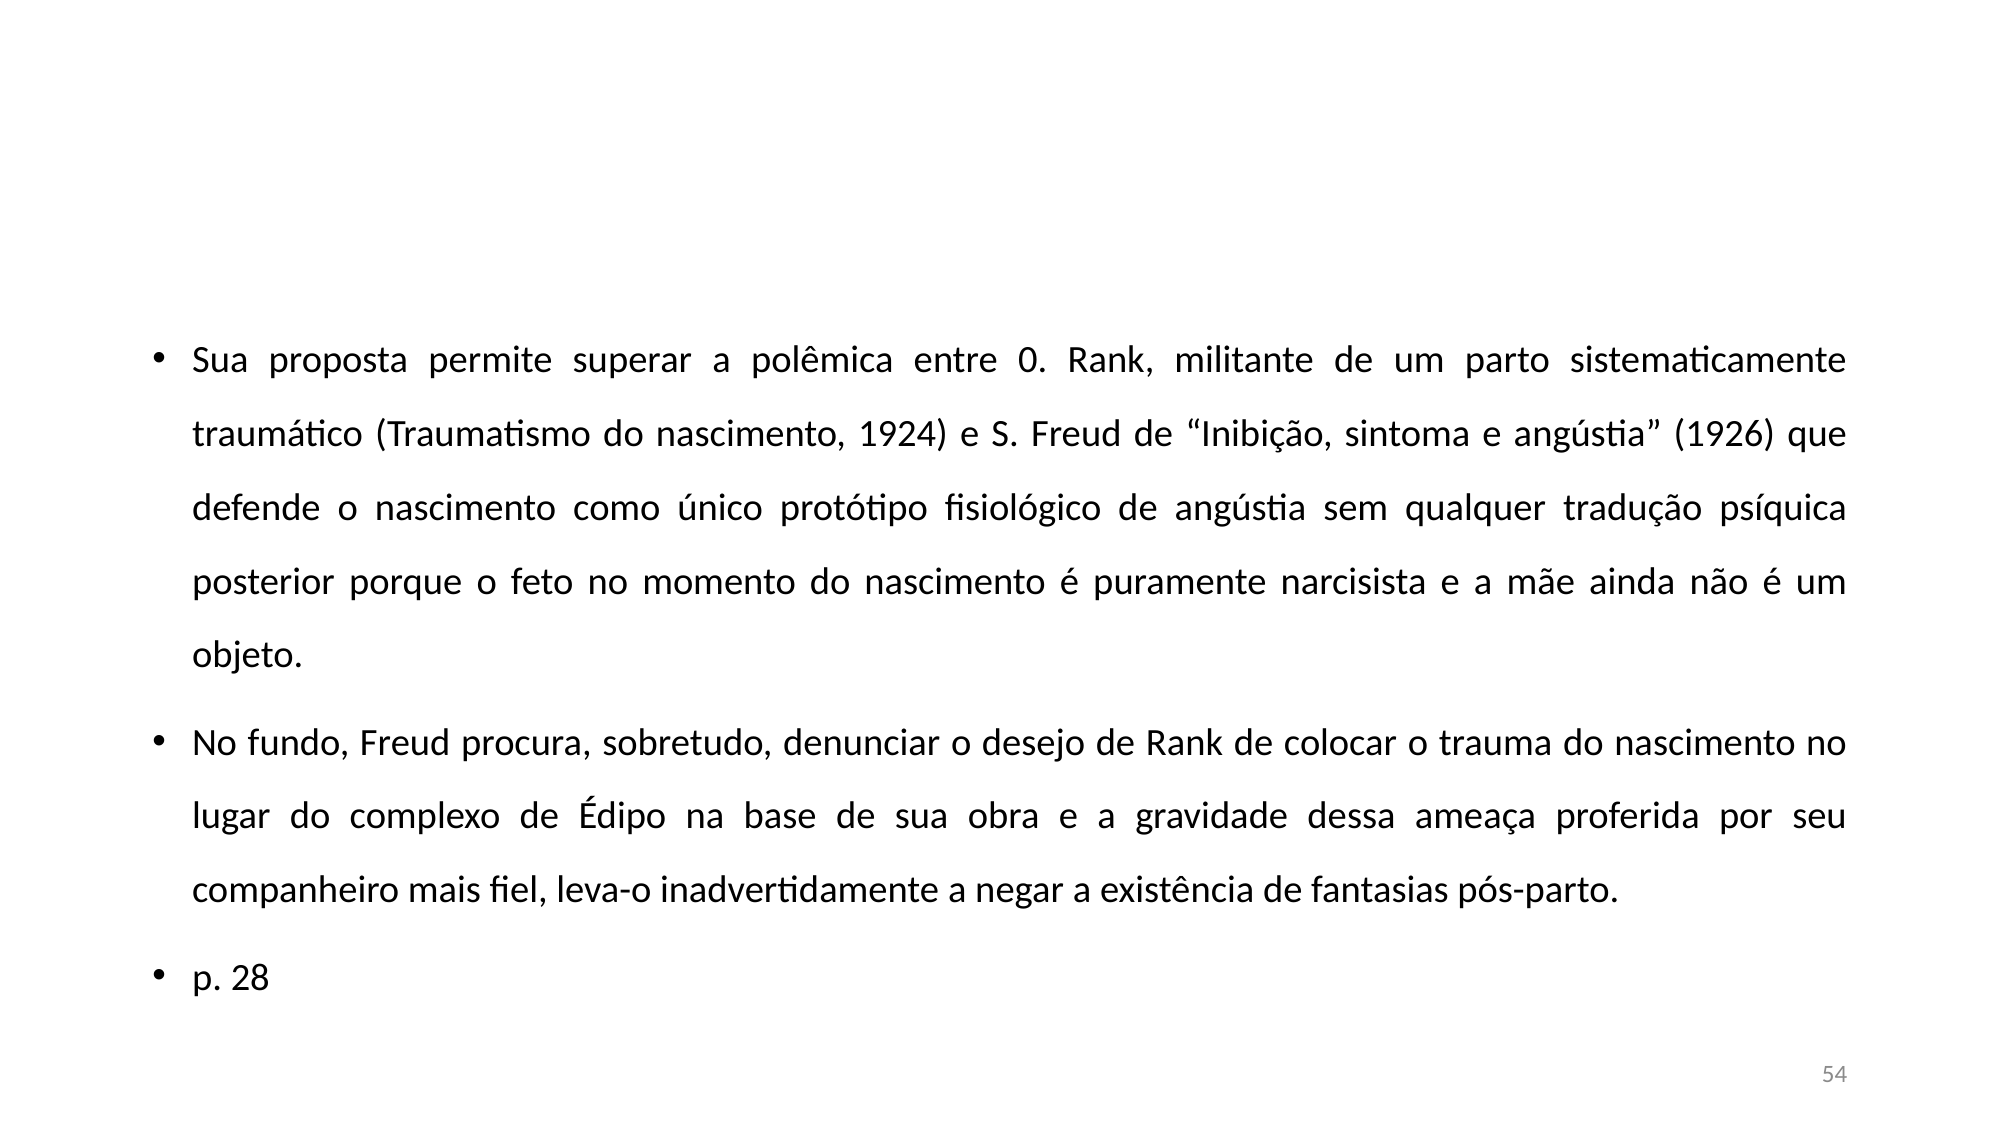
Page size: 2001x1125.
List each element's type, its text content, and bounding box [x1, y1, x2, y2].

list Sua proposta permite superar a polêmica entre 0. Rank, militante de um parto sistematicamente traumático (Traumatismo do nascimento, 1924) e S. Freud de “Inibição, sintoma e angústia” (1926) que defende o nascimento como único protótipo fisiológico de angústia sem qualquer tradução psíquica posterior porque o feto no momento do nascimento é puramente narcisista e a mãe ainda não é um objeto. No fundo, Freud procura, sobretudo, denunciar o desejo de Rank de colocar o trauma do nascimento no lugar do complexo de Édipo na base de sua obra e a gravidade dessa ameaça proferida por seu companheiro mais fiel, leva-o inadvertidamente a negar a existência de fantasias pós-parto. p. 28 [137, 299, 1863, 1014]
slide_number 54 [1412, 1042, 1863, 1103]
